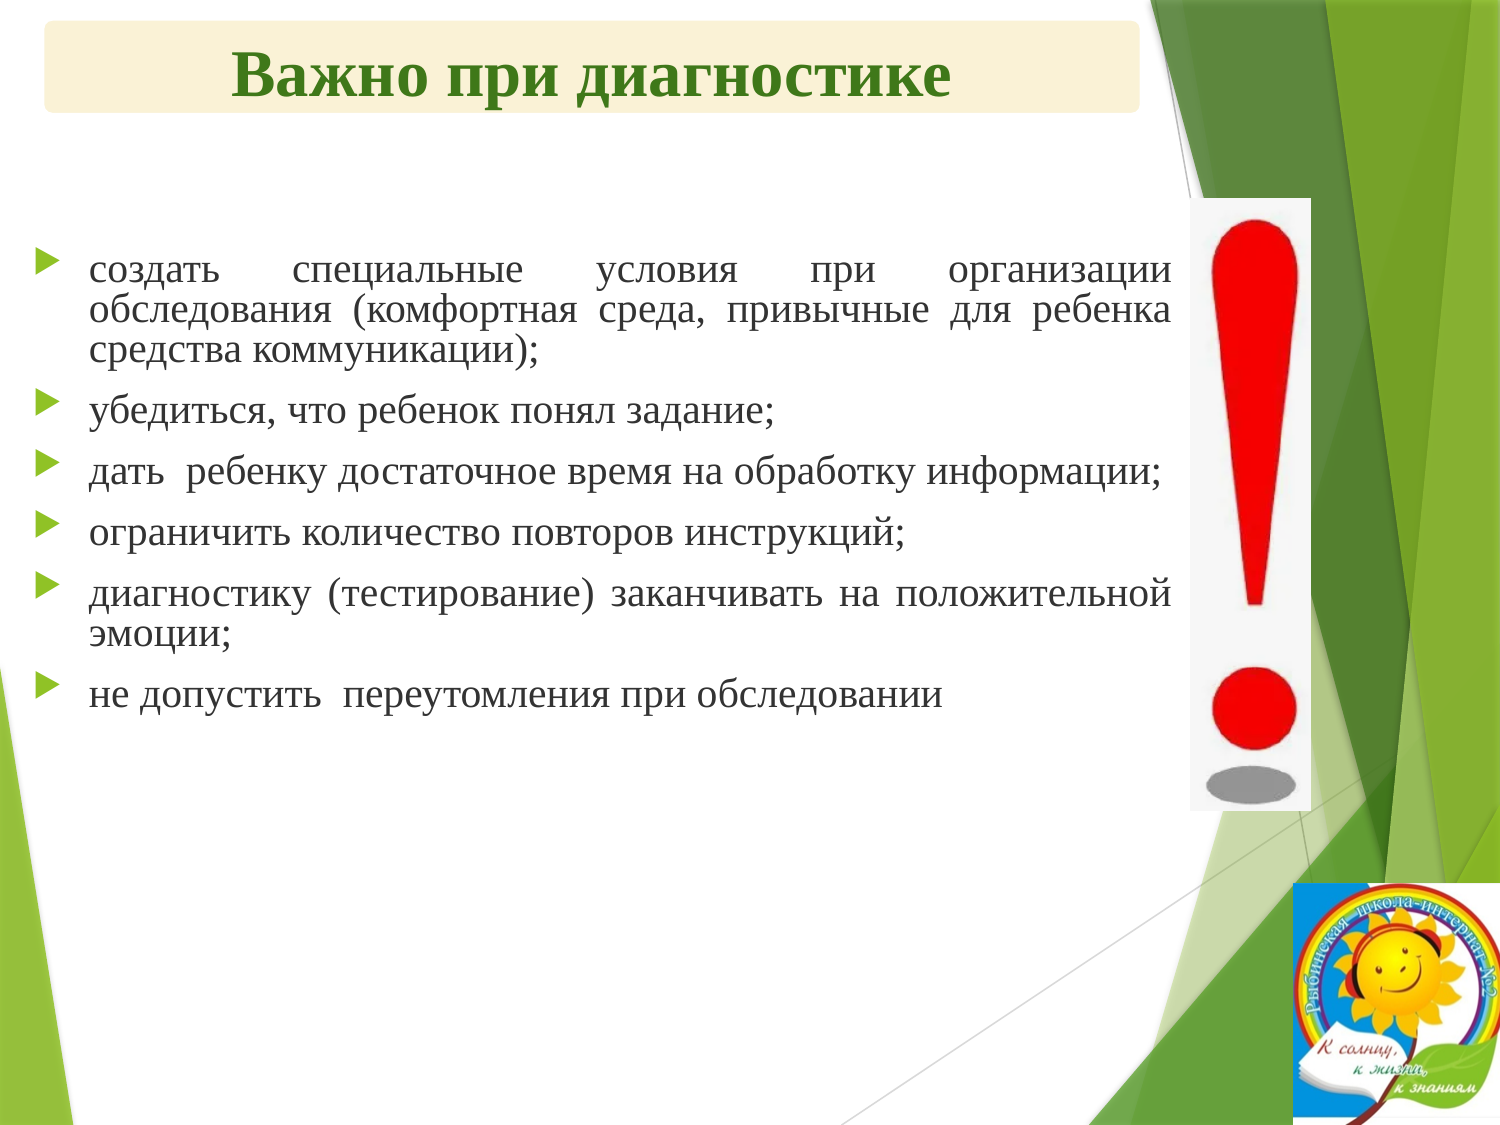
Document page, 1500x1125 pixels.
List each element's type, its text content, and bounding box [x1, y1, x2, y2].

picture [1189, 197, 1312, 812]
list создать специальные условия при организации обследования (комфортная среда, привычные для ребенка средства коммуникации); убедиться, что ребенок понял задание; дать ребенку достаточное время на обработку информации; ограничить количество повторов инструкций; диагностику (тестирование) заканчивать на положительной эмоции; не допустить переутомления при обследовании [17, 243, 1184, 811]
text_box Важно при диагностике [41, 17, 1143, 116]
picture [1292, 883, 1500, 1125]
